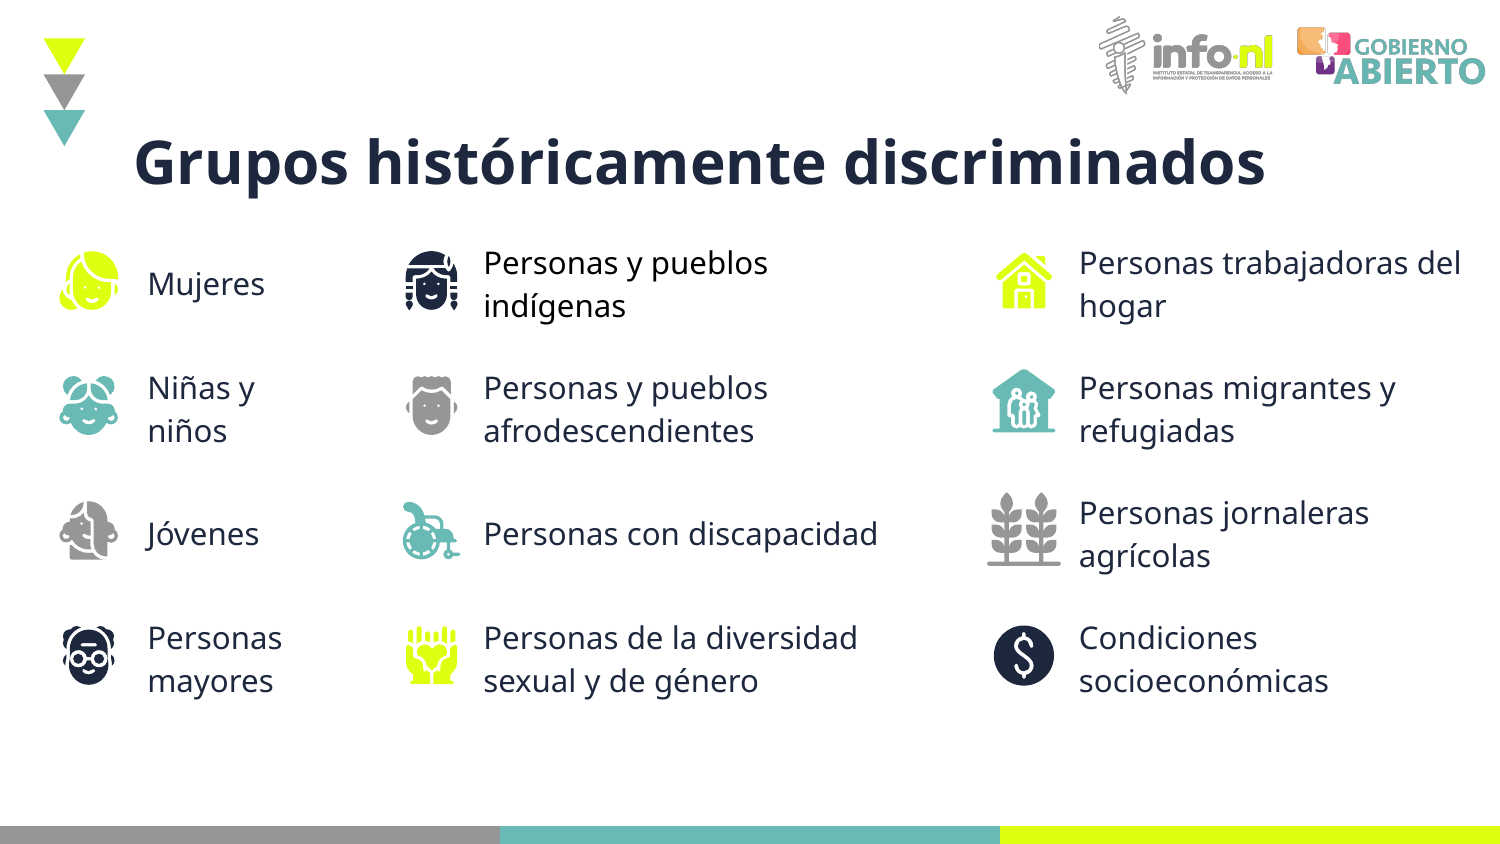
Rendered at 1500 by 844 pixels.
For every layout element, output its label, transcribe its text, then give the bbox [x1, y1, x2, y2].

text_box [995, 252, 1053, 309]
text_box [405, 250, 458, 311]
text_box [402, 501, 461, 560]
subtitle Personas migrantes y refugiadas [1063, 362, 1474, 449]
subtitle Personas de la diversidad sexual y de género [468, 612, 944, 699]
subtitle Personas jornaleras agrícolas [1063, 487, 1474, 574]
title Grupos históricamente discriminados [118, 98, 1382, 192]
picture [1098, 15, 1275, 95]
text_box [405, 625, 458, 685]
subtitle Mujeres [132, 237, 343, 324]
subtitle Personas trabajadoras del hogar [1063, 237, 1485, 324]
subtitle Jóvenes [132, 487, 343, 574]
subtitle Personas y pueblos indígenas [468, 237, 889, 324]
subtitle Personas con discapacidad [468, 487, 952, 574]
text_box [59, 250, 119, 311]
picture [1297, 26, 1486, 85]
subtitle Niñas y niños [132, 362, 343, 449]
text_box [993, 625, 1055, 686]
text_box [59, 500, 119, 560]
text_box [987, 492, 1061, 566]
subtitle Personas mayores [132, 612, 343, 699]
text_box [405, 375, 458, 436]
text_box [992, 369, 1056, 433]
subtitle Condiciones socioeconómicas [1063, 612, 1474, 699]
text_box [62, 625, 115, 686]
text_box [59, 375, 119, 436]
subtitle Personas y pueblos afrodescendientes [468, 362, 889, 449]
